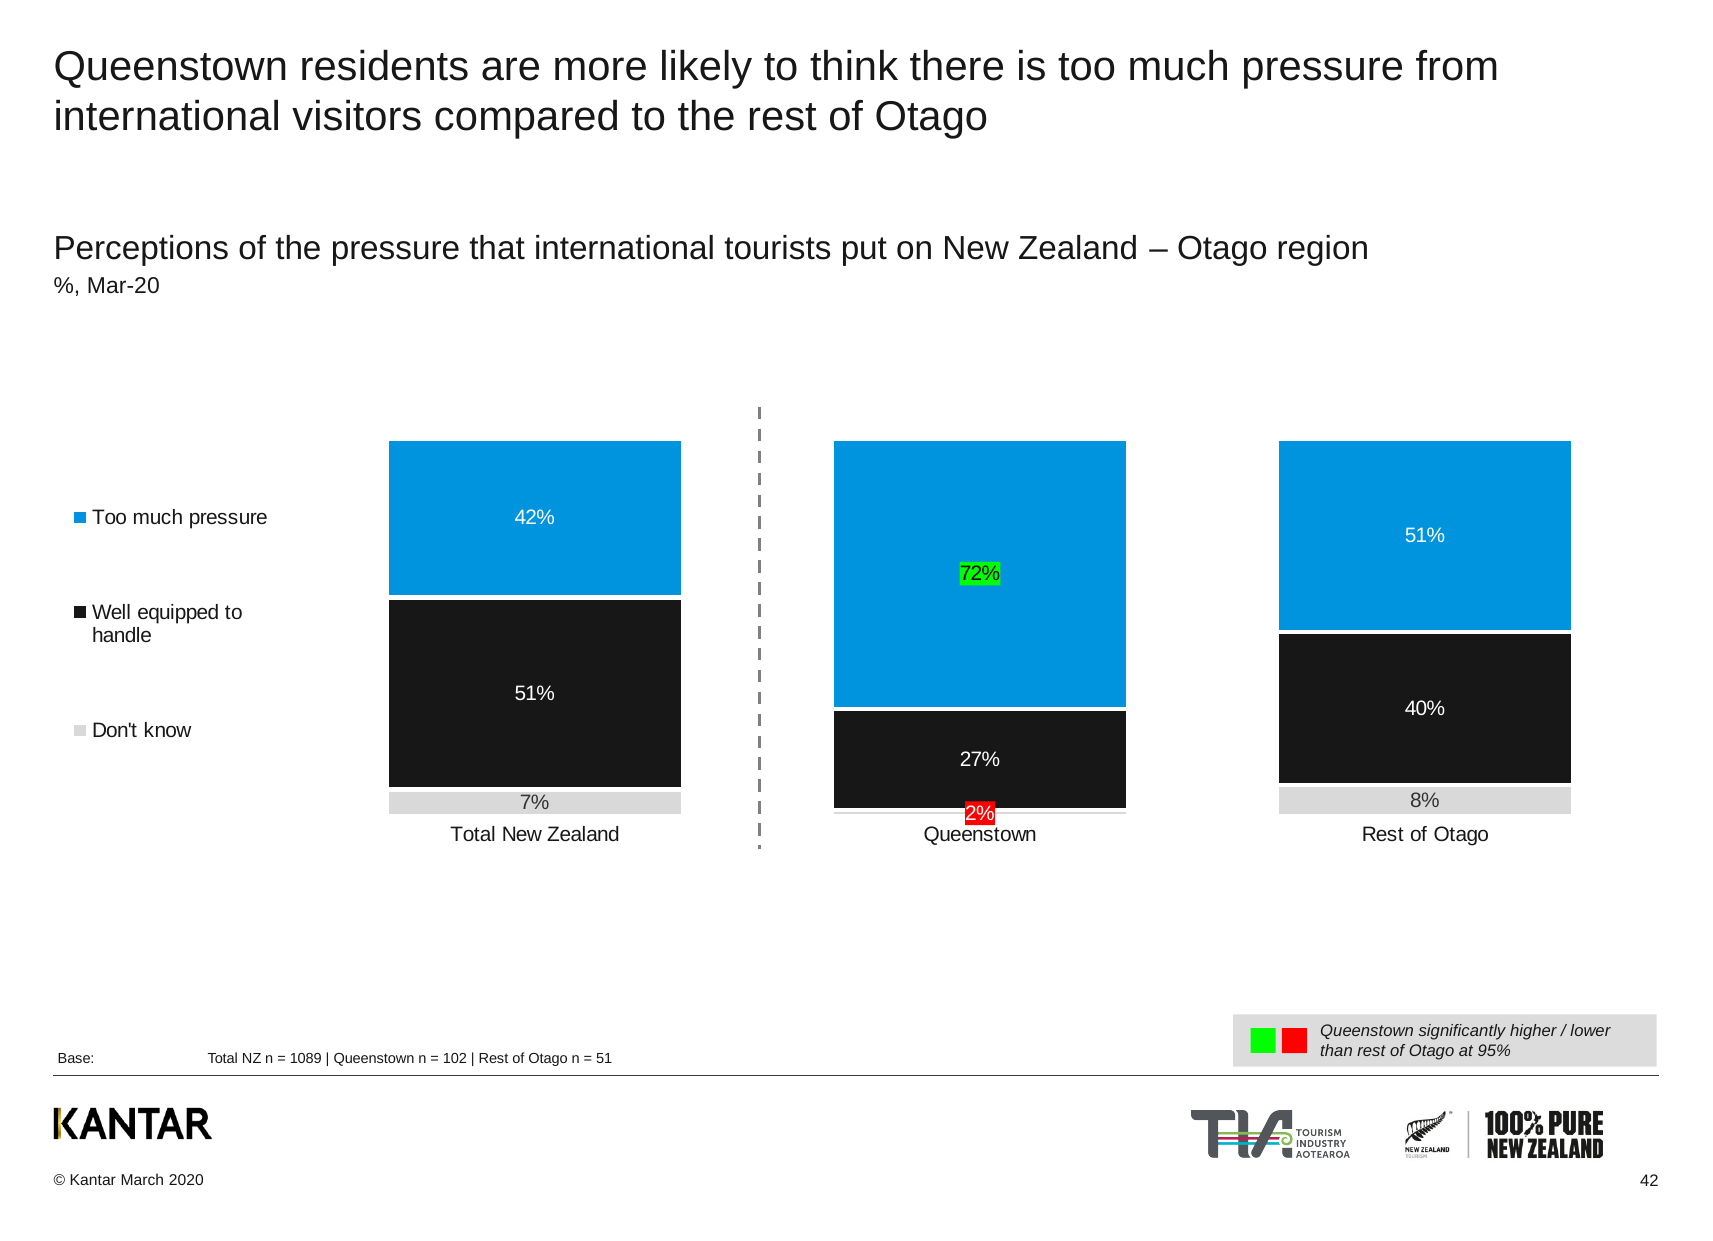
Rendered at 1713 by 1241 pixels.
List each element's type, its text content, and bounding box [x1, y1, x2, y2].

list Perceptions of the pressure that international tourists put on New Zealand – Otago region %, Mar-20 [53, 186, 1659, 323]
text_box [1231, 1064, 1659, 1069]
title Queenstown residents are more likely to think there is too much pressure from international visitors compared to the rest of Otago [53, 0, 1659, 186]
slide_number 42 [1563, 1143, 1659, 1190]
picture [1395, 1100, 1613, 1168]
chart [53, 323, 1659, 1054]
picture [43, 1096, 217, 1147]
picture [1191, 1110, 1350, 1158]
